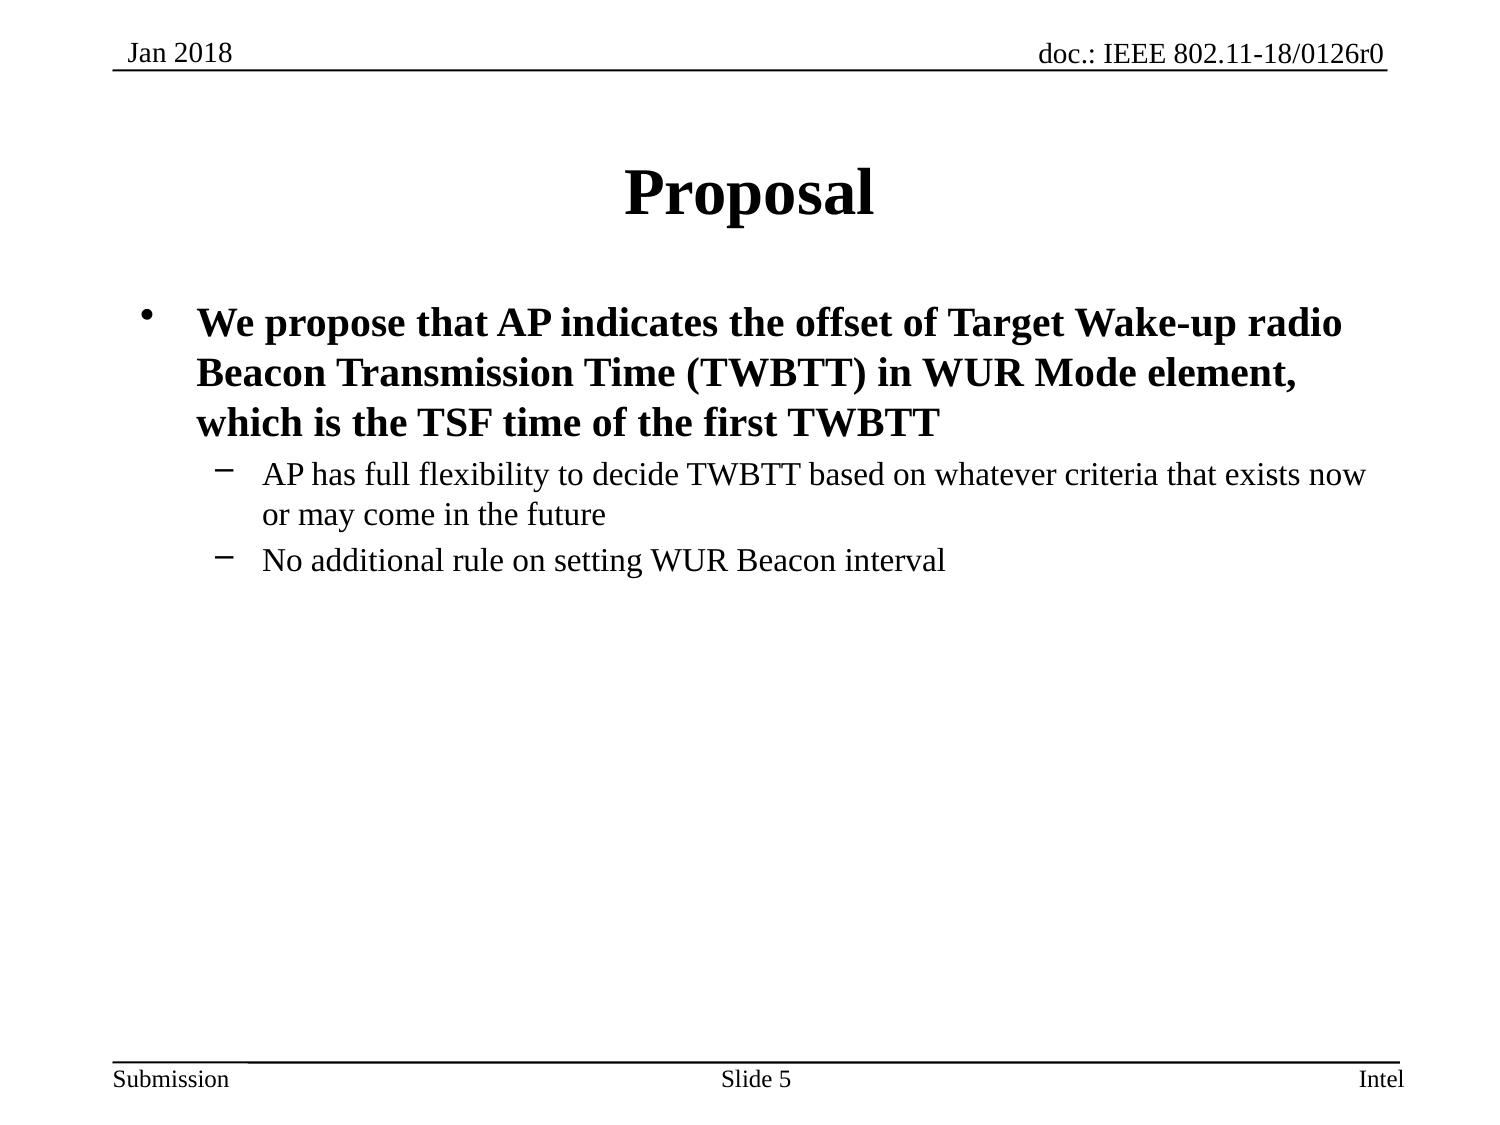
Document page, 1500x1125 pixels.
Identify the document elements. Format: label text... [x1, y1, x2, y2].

title Proposal [112, 99, 1388, 276]
slide_number Slide 5 [712, 1062, 800, 1093]
footer Intel [1134, 1062, 1405, 1093]
list We propose that AP indicates the offset of Target Wake-up radio Beacon Transmission Time (TWBTT) in WUR Mode element, which is the TSF time of the first TWBTT AP has full flexibility to decide TWBTT based on whatever criteria that exists now or may come in the future No additional rule on setting WUR Beacon interval [124, 287, 1401, 963]
